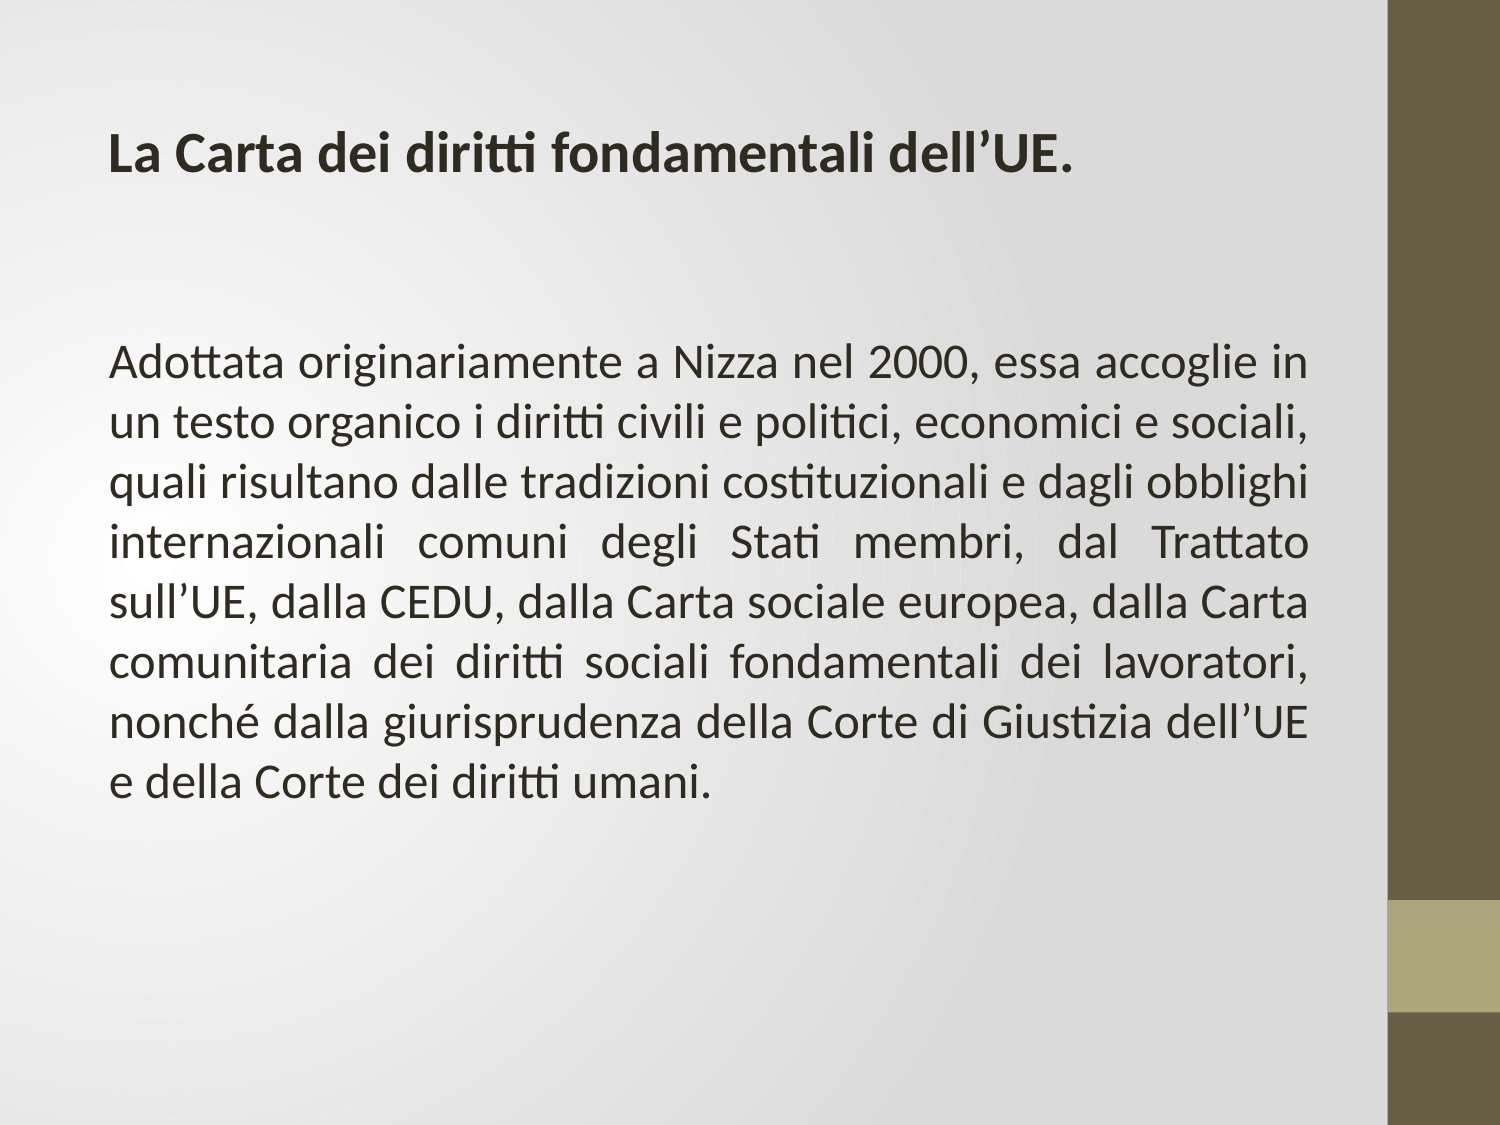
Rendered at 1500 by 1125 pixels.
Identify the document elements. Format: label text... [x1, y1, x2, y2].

list La Carta dei diritti fondamentali dell’UE. Adottata originariamente a Nizza nel 2000, essa accoglie in un testo organico i diritti civili e politici, economici e sociali, quali risultano dalle tradizioni costituzionali e dagli obblighi internazionali comuni degli Stati membri, dal Trattato sull’UE, dalla CEDU, dalla Carta sociale europea, dalla Carta comunitaria dei diritti sociali fondamentali dei lavoratori, nonché dalla giurisprudenza della Corte di Giustizia dell’UE e della Corte dei diritti umani. [75, 106, 1325, 1050]
